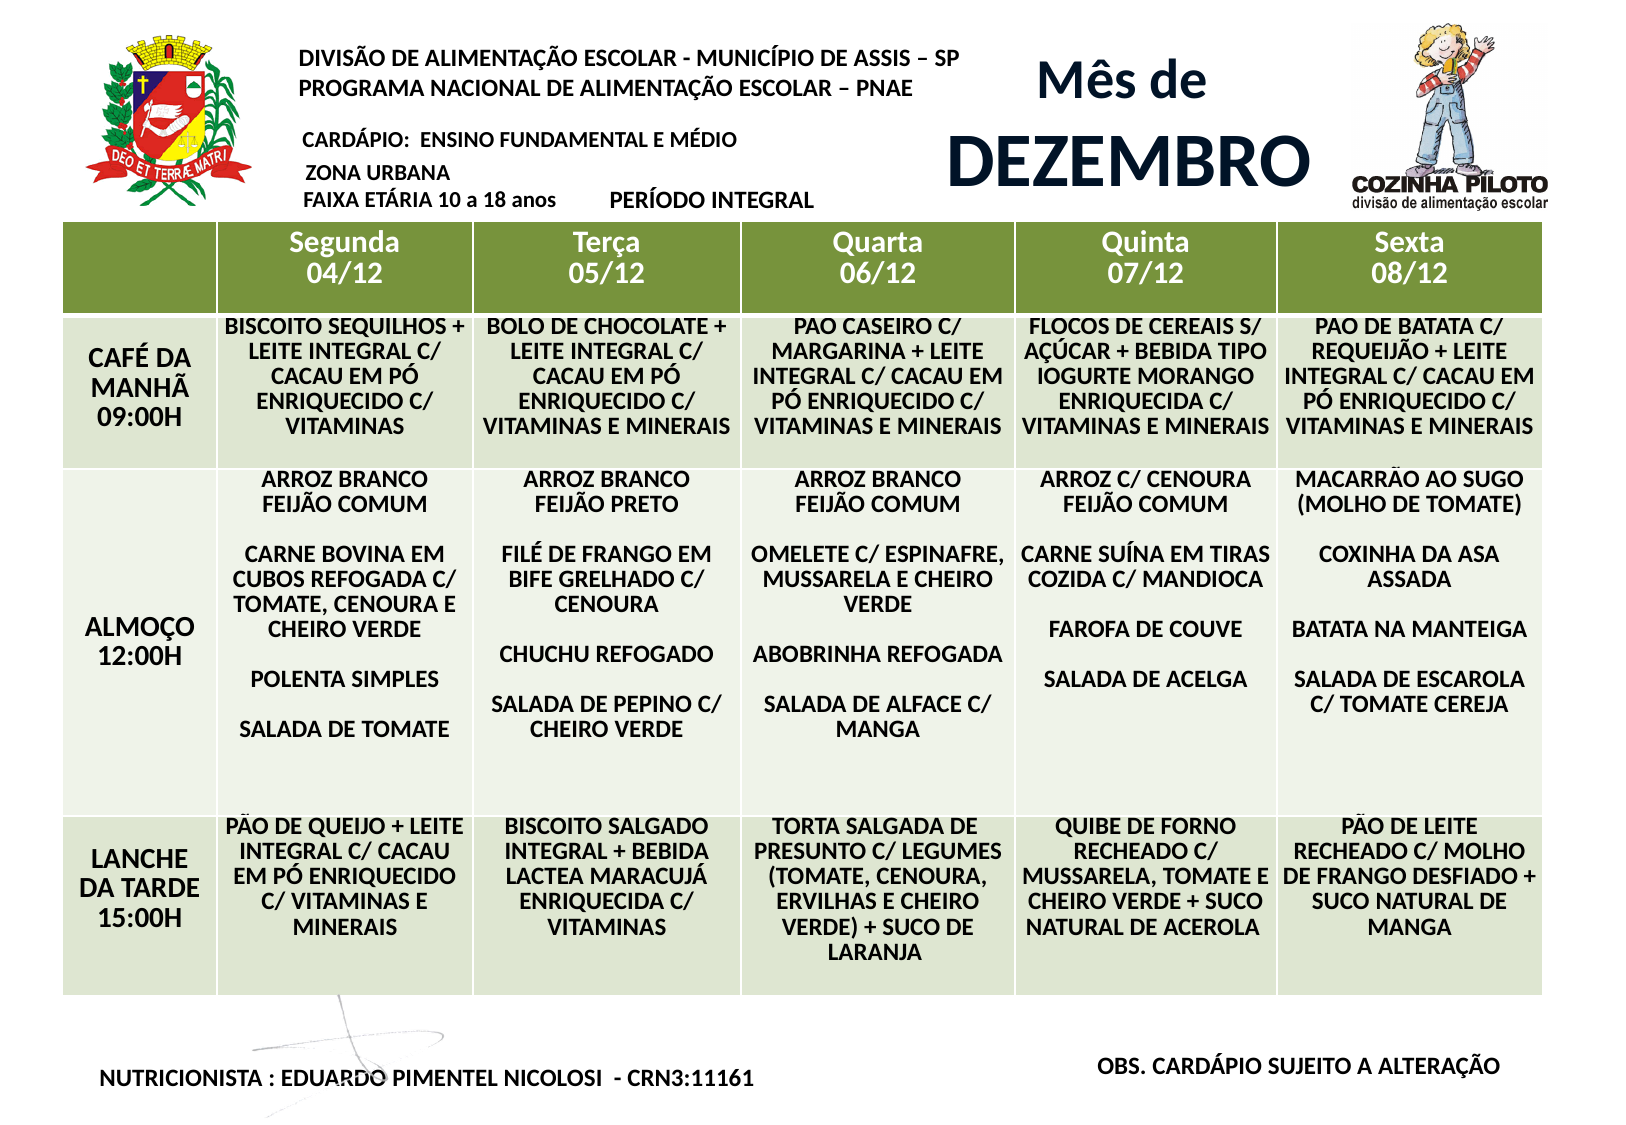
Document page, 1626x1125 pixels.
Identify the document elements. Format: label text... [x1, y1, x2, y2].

table_cell PÃO DE QUEIJO + LEITE INTEGRAL C/ CACAU EM PÓ ENRIQUECIDO C/ VITAMINAS E MINERAIS [218, 817, 472, 995]
table_cell QUIBE DE FORNO RECHEADO C/ MUSSARELA, TOMATE E CHEIRO VERDE + SUCO NATURAL DE ACEROLA [1016, 817, 1276, 995]
text_box NUTRICIONISTA : EDUARDO PIMENTEL NICOLOSI - CRN3:11161 [85, 1054, 221, 1099]
table_cell BOLO DE CHOCOLATE + LEITE INTEGRAL C/ CACAU EM PÓ ENRIQUECIDO C/ VITAMINAS E MINERAIS [474, 318, 740, 468]
table_header Quarta 06/12 [742, 222, 1014, 313]
text_box OBS. CARDÁPIO SUJEITO A ALTERAÇÃO [1083, 1042, 1625, 1087]
table_cell BISCOITO SALGADO INTEGRAL + BEBIDA LACTEA MARACUJÁ ENRIQUECIDA C/ VITAMINAS [474, 817, 740, 995]
table_header Segunda 04/12 [218, 222, 472, 313]
picture [85, 34, 252, 206]
text_box PERÍODO INTEGRAL [591, 174, 880, 223]
text_box DIVISÃO DE ALIMENTAÇÃO ESCOLAR - MUNICÍPIO DE ASSIS – SP PROGRAMA NACIONAL DE ALIMENTAÇÃO ESCOLAR – PNAE [285, 35, 917, 177]
table_header Quinta 07/12 [1016, 222, 1276, 313]
text_box NUTRICIONISTA : EDUARDO PIMENTEL NICOLOSI - CRN3:11161 [490, 1054, 1317, 1099]
picture [226, 972, 485, 1125]
table_cell ARROZ C/ CENOURA FEIJÃO COMUM CARNE SUÍNA EM TIRAS COZIDA C/ MANDIOCA FAROFA DE COUVE SALADA DE ACELGA [1016, 470, 1276, 815]
table_cell MACARRÃO AO SUGO (MOLHO DE TOMATE) COXINHA DA ASA ASSADA BATATA NA MANTEIGA SALADA DE ESCAROLA C/ TOMATE CEREJA [1278, 470, 1542, 815]
text_box FAIXA ETÁRIA 10 a 18 anos [285, 175, 591, 222]
table_header Terça 05/12 [474, 222, 740, 313]
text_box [1351, 23, 1548, 212]
table_cell FLOCOS DE CEREAIS S/ AÇÚCAR + BEBIDA TIPO IOGURTE MORANGO ENRIQUECIDA C/ VITAMINAS E MINERAIS [1016, 318, 1276, 468]
table_cell BISCOITO SEQUILHOS + LEITE INTEGRAL C/ CACAU EM PÓ ENRIQUECIDO C/ VITAMINAS [218, 318, 472, 468]
table_cell ARROZ BRANCO FEIJÃO COMUM OMELETE C/ ESPINAFRE, MUSSARELA E CHEIRO VERDE ABOBRINHA REFOGADA SALADA DE ALFACE C/ MANGA [742, 470, 1014, 815]
text_box Mês de DEZEMBRO [917, 35, 1340, 209]
table_cell LANCHE DA TARDE 15:00H [63, 817, 216, 995]
table_cell PÃO DE LEITE RECHEADO C/ MOLHO DE FRANGO DESFIADO + SUCO NATURAL DE MANGA [1278, 817, 1542, 995]
table_header Sexta 08/12 [1278, 222, 1542, 313]
text_box CARDÁPIO: ENSINO FUNDAMENTAL E MÉDIO [287, 102, 883, 160]
table_cell ARROZ BRANCO FEIJÃO PRETO FILÉ DE FRANGO EM BIFE GRELHADO C/ CENOURA CHUCHU REFOGADO SALADA DE PEPINO C/ CHEIRO VERDE [474, 470, 740, 815]
text_box ZONA URBANA [287, 160, 567, 175]
table_header [63, 222, 216, 313]
table_cell ALMOÇO 12:00H [63, 470, 216, 815]
table_cell CAFÉ DA MANHÃ 09:00H [63, 318, 216, 468]
table_cell ARROZ BRANCO FEIJÃO COMUM CARNE BOVINA EM CUBOS REFOGADA C/ TOMATE, CENOURA E CHEIRO VERDE POLENTA SIMPLES SALADA DE TOMATE [218, 470, 472, 815]
table_cell PÃO CASEIRO C/ MARGARINA + LEITE INTEGRAL C/ CACAU EM PÓ ENRIQUECIDO C/ VITAMINAS E MINERAIS [742, 318, 1014, 468]
table_cell TORTA SALGADA DE PRESUNTO C/ LEGUMES (TOMATE, CENOURA, ERVILHAS E CHEIRO VERDE) + SUCO DE LARANJA [742, 817, 1014, 995]
table_cell PÃO DE BATATA C/ REQUEIJÃO + LEITE INTEGRAL C/ CACAU EM PÓ ENRIQUECIDO C/ VITAMINAS E MINERAIS [1278, 318, 1542, 468]
